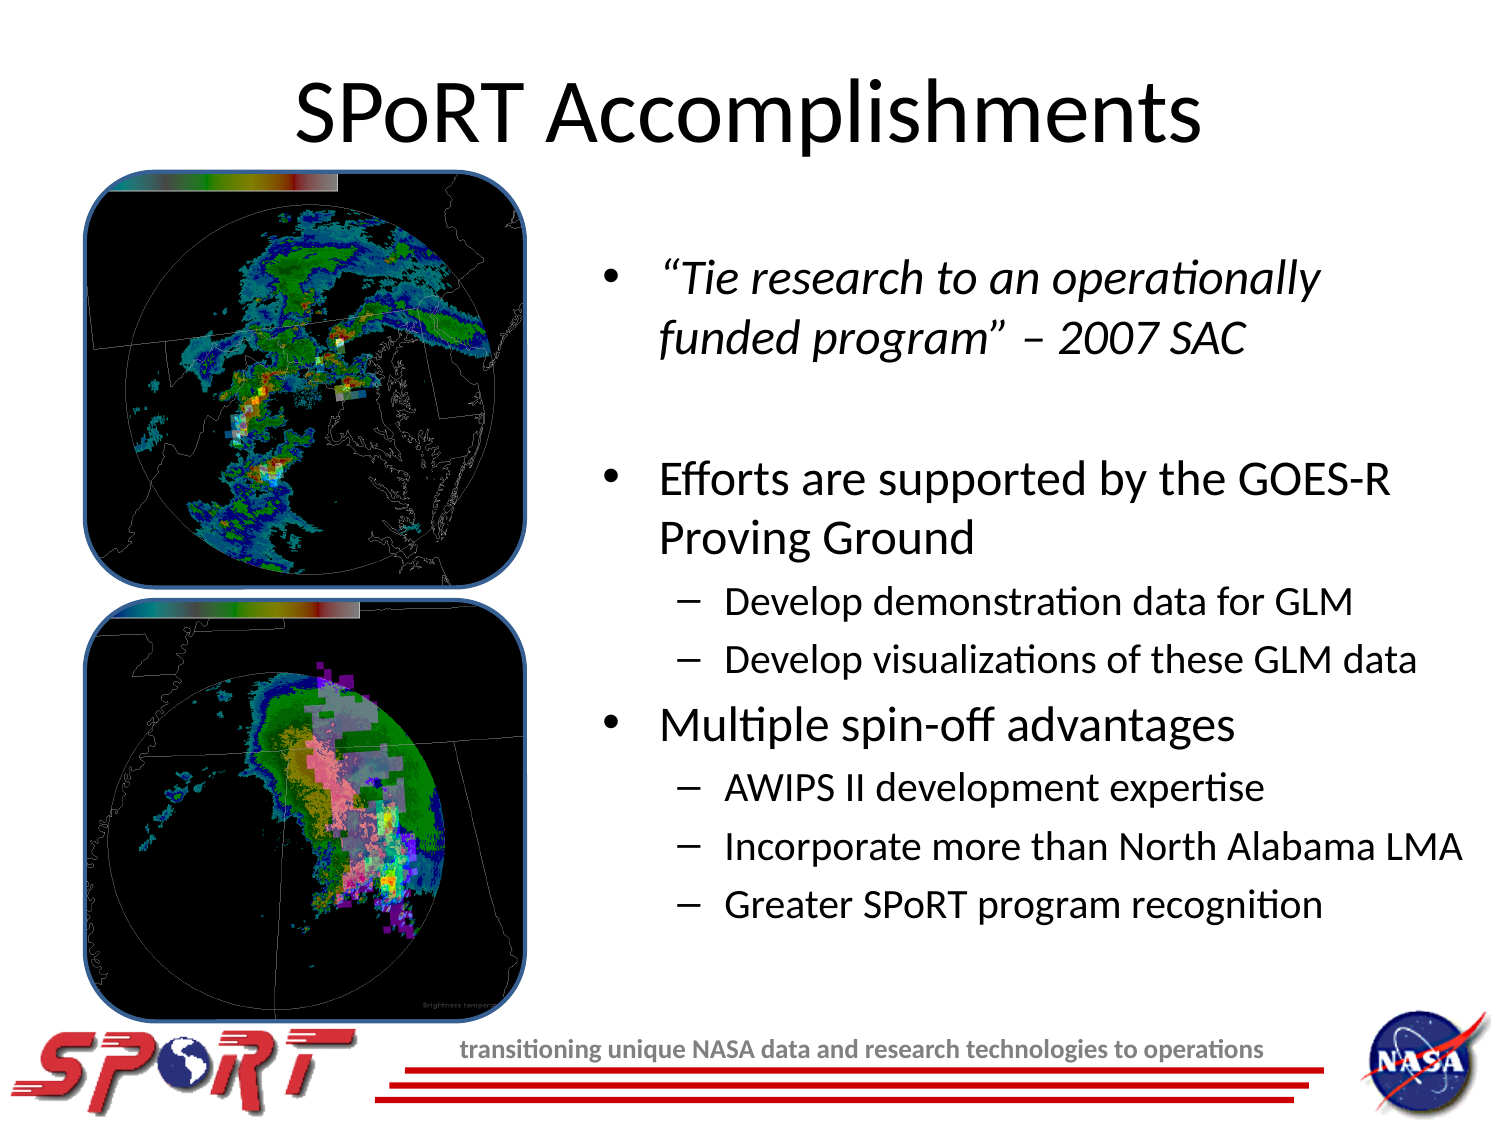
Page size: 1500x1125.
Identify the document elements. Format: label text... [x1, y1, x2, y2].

title SPoRT Accomplishments [37, 12, 1463, 201]
list “Tie research to an operationally funded program” – 2007 SAC Efforts are supported by the GOES-R Proving Ground Develop demonstration data for GLM Develop visualizations of these GLM data Multiple spin-off advantages AWIPS II development expertise Incorporate more than North Alabama LMA Greater SPoRT program recognition [587, 237, 1488, 981]
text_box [0, 1007, 1491, 1125]
picture [84, 171, 526, 588]
picture [84, 599, 526, 1022]
